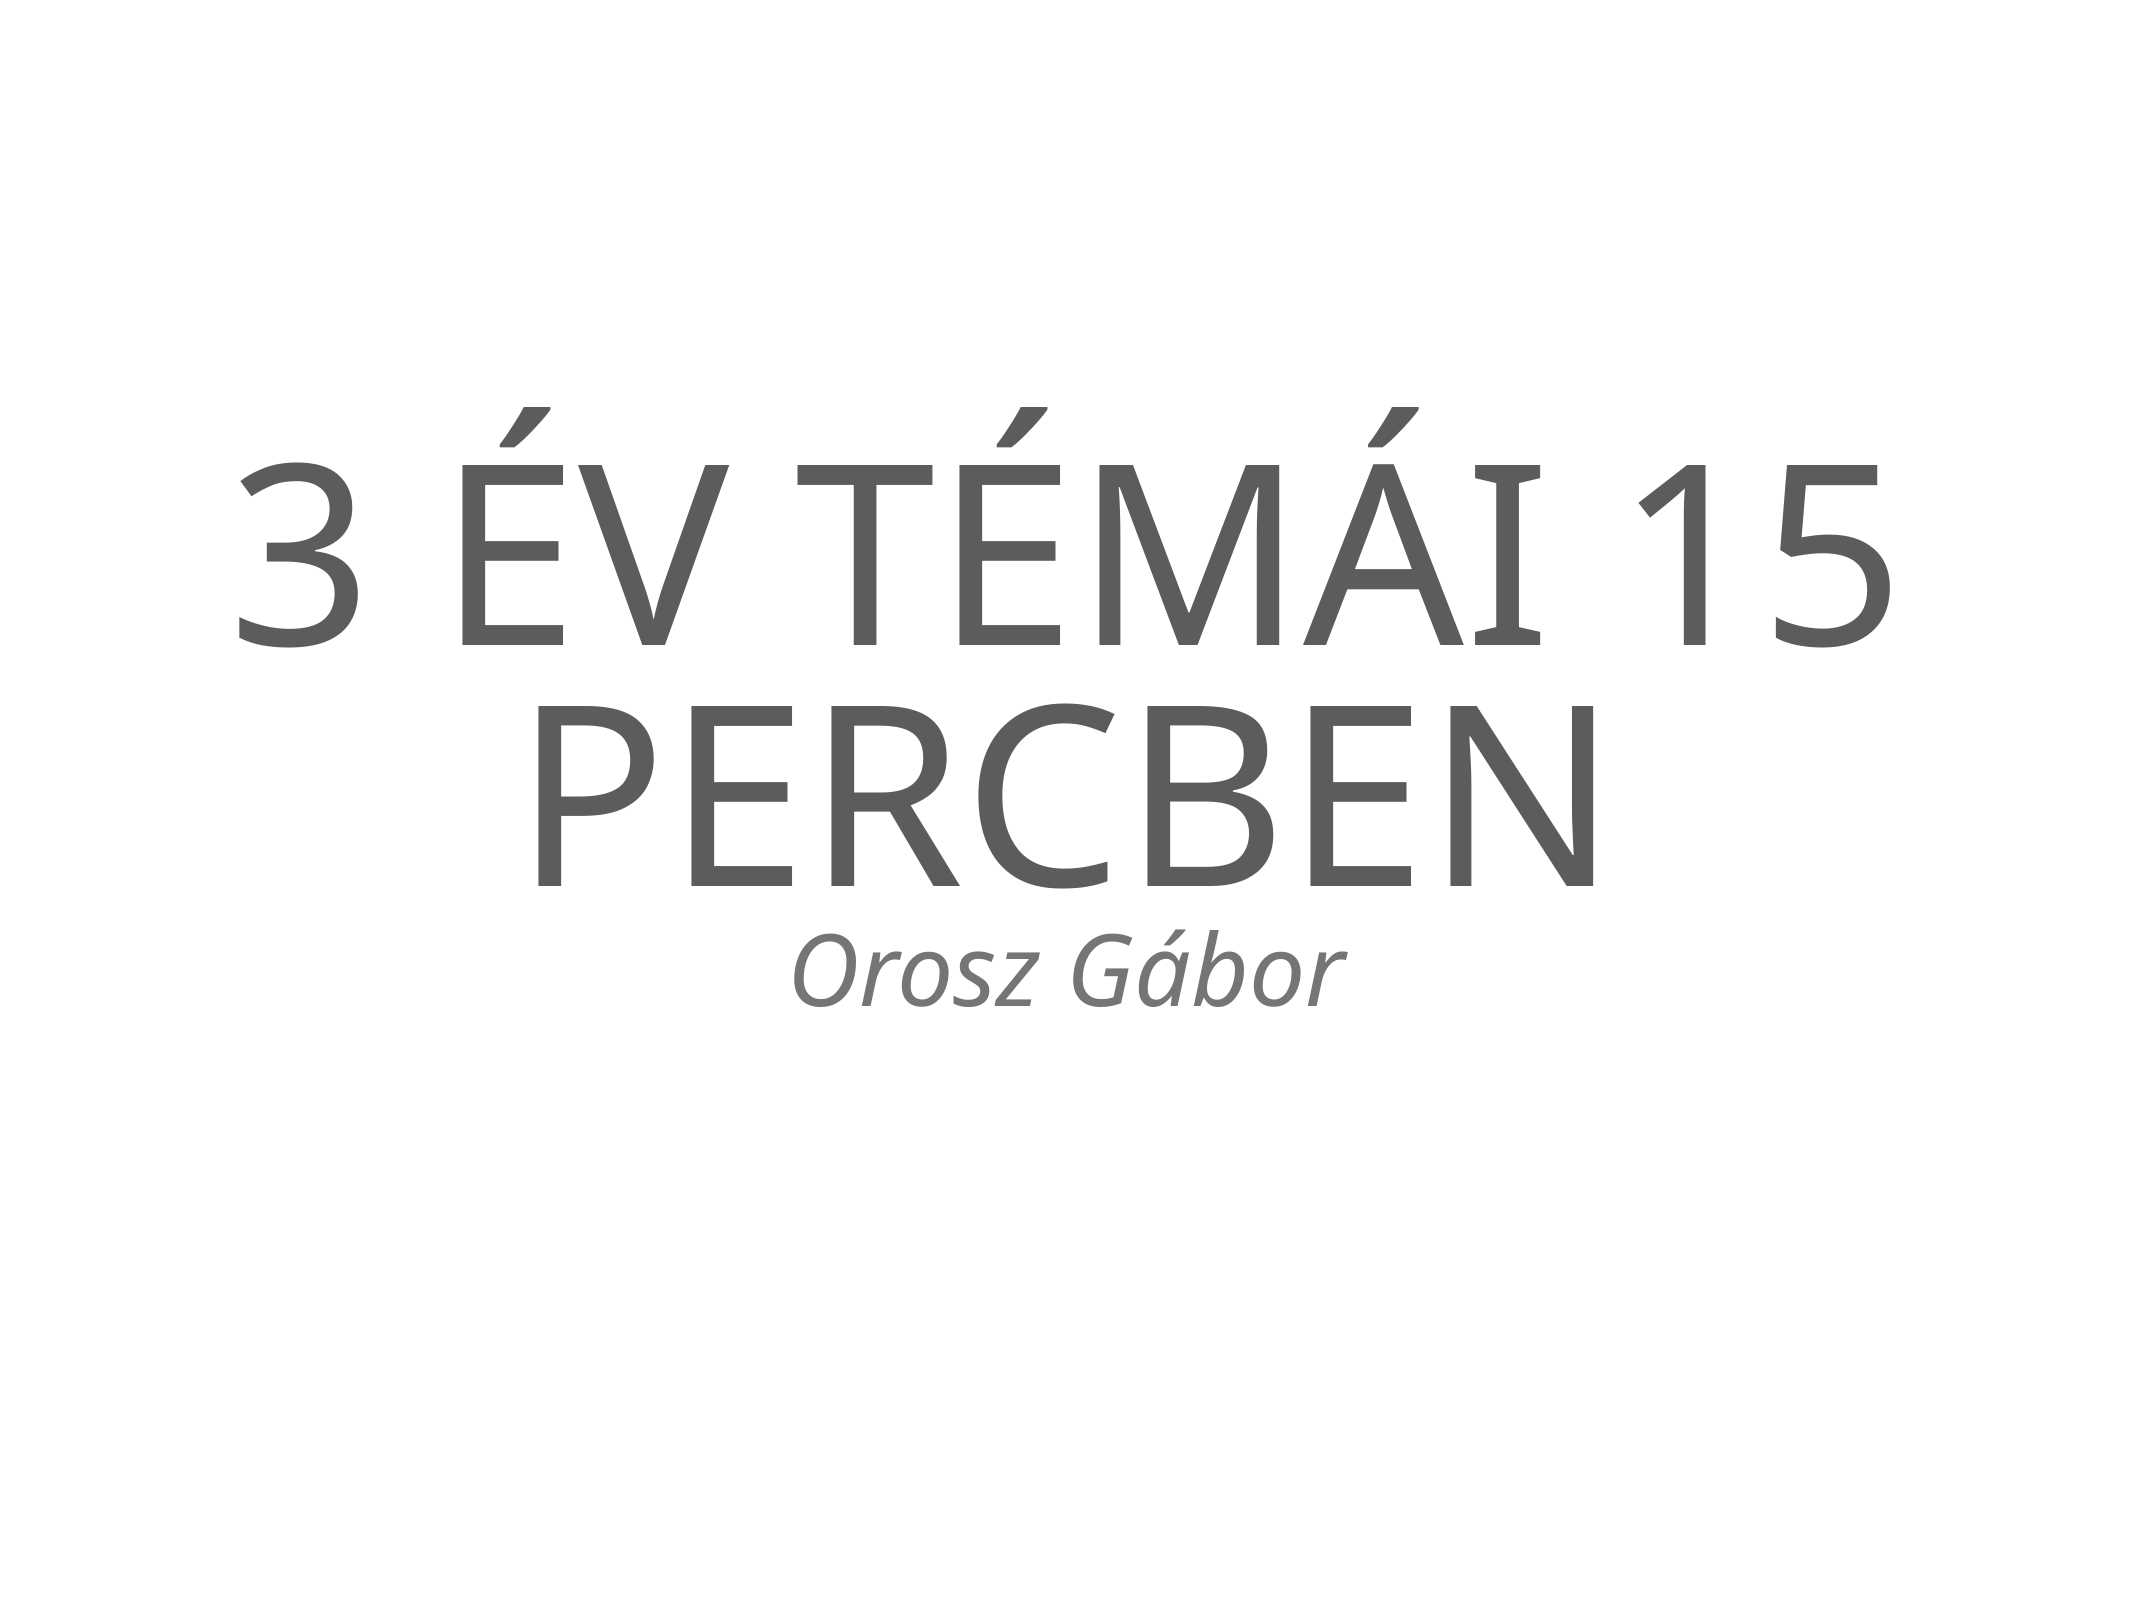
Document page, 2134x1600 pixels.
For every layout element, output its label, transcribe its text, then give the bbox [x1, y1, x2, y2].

subtitle Orosz Gábor [93, 930, 2041, 1468]
title 3 év TÉMÁI 15 percben [93, 93, 2041, 930]
